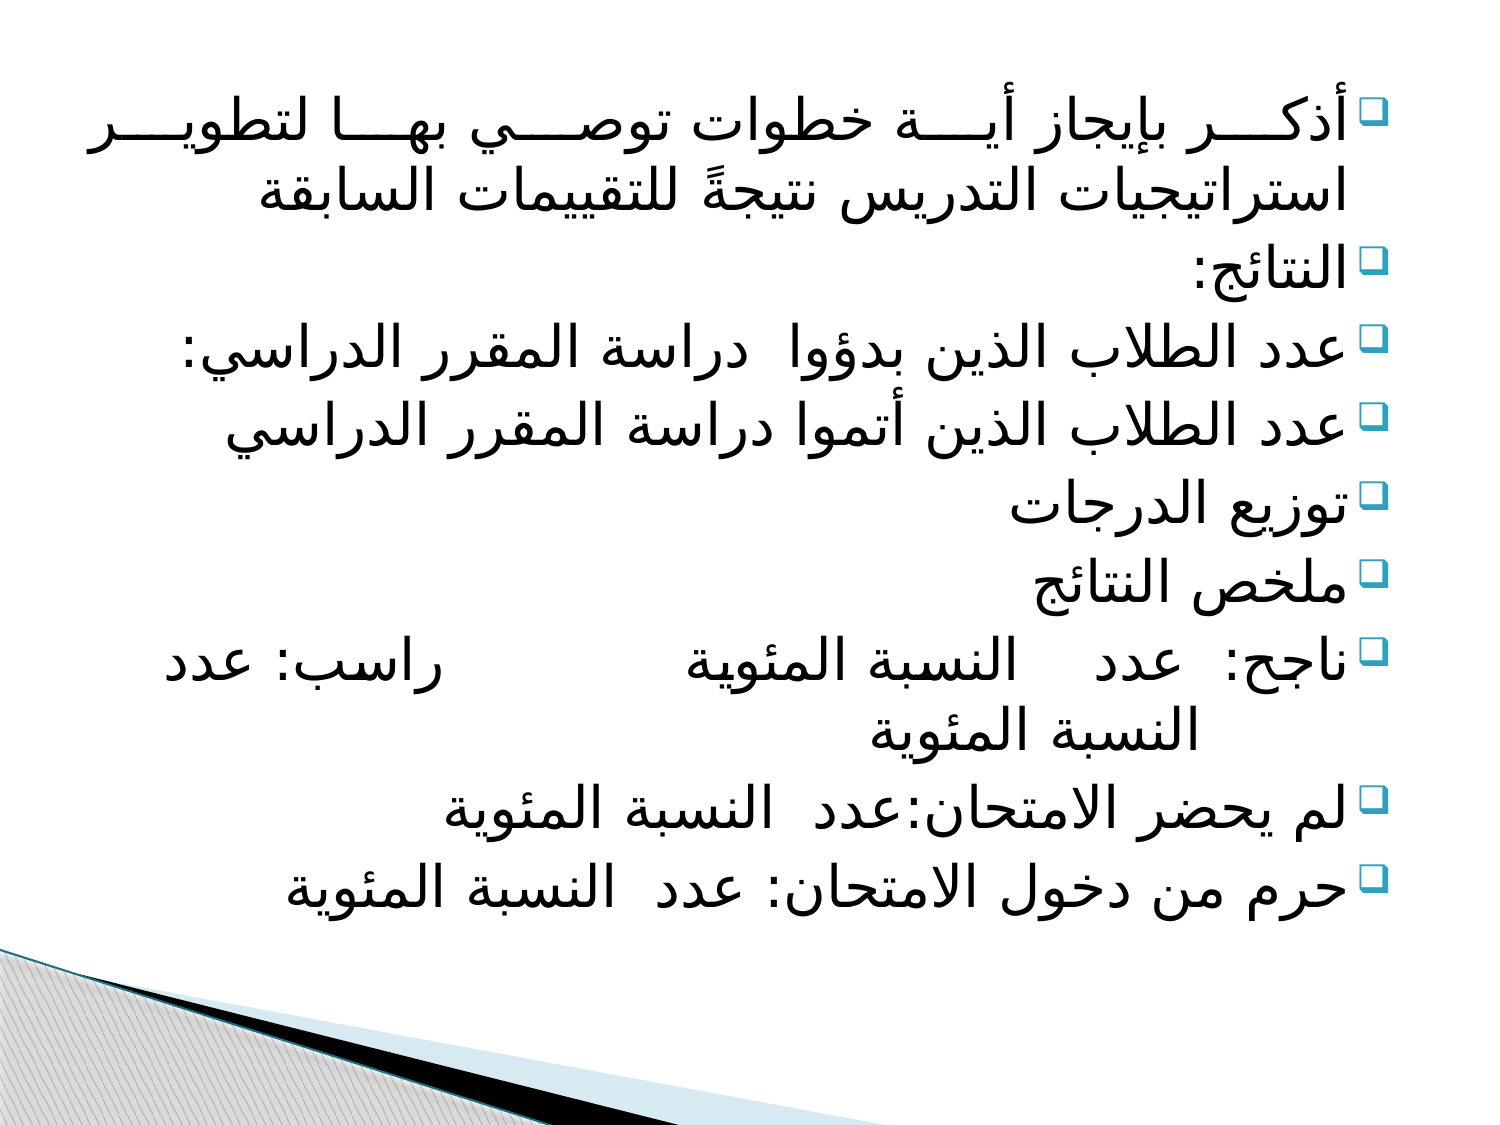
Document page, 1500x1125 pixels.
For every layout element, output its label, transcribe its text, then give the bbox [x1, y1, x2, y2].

list أذكر بإيجاز أية خطوات توصي بها لتطوير استراتيجيات التدريس نتيجةً للتقييمات السابقة النتائج: عدد الطلاب الذين بدؤوا دراسة المقرر الدراسي: عدد الطلاب الذين أتموا دراسة المقرر الدراسي توزيع الدرجات ملخص النتائج ناجح: عدد النسبة المئوية راسب: عدد النسبة المئوية لم يحضر الامتحان:عدد النسبة المئوية حرم من دخول الامتحان: عدد النسبة المئوية [75, 75, 1425, 1088]
